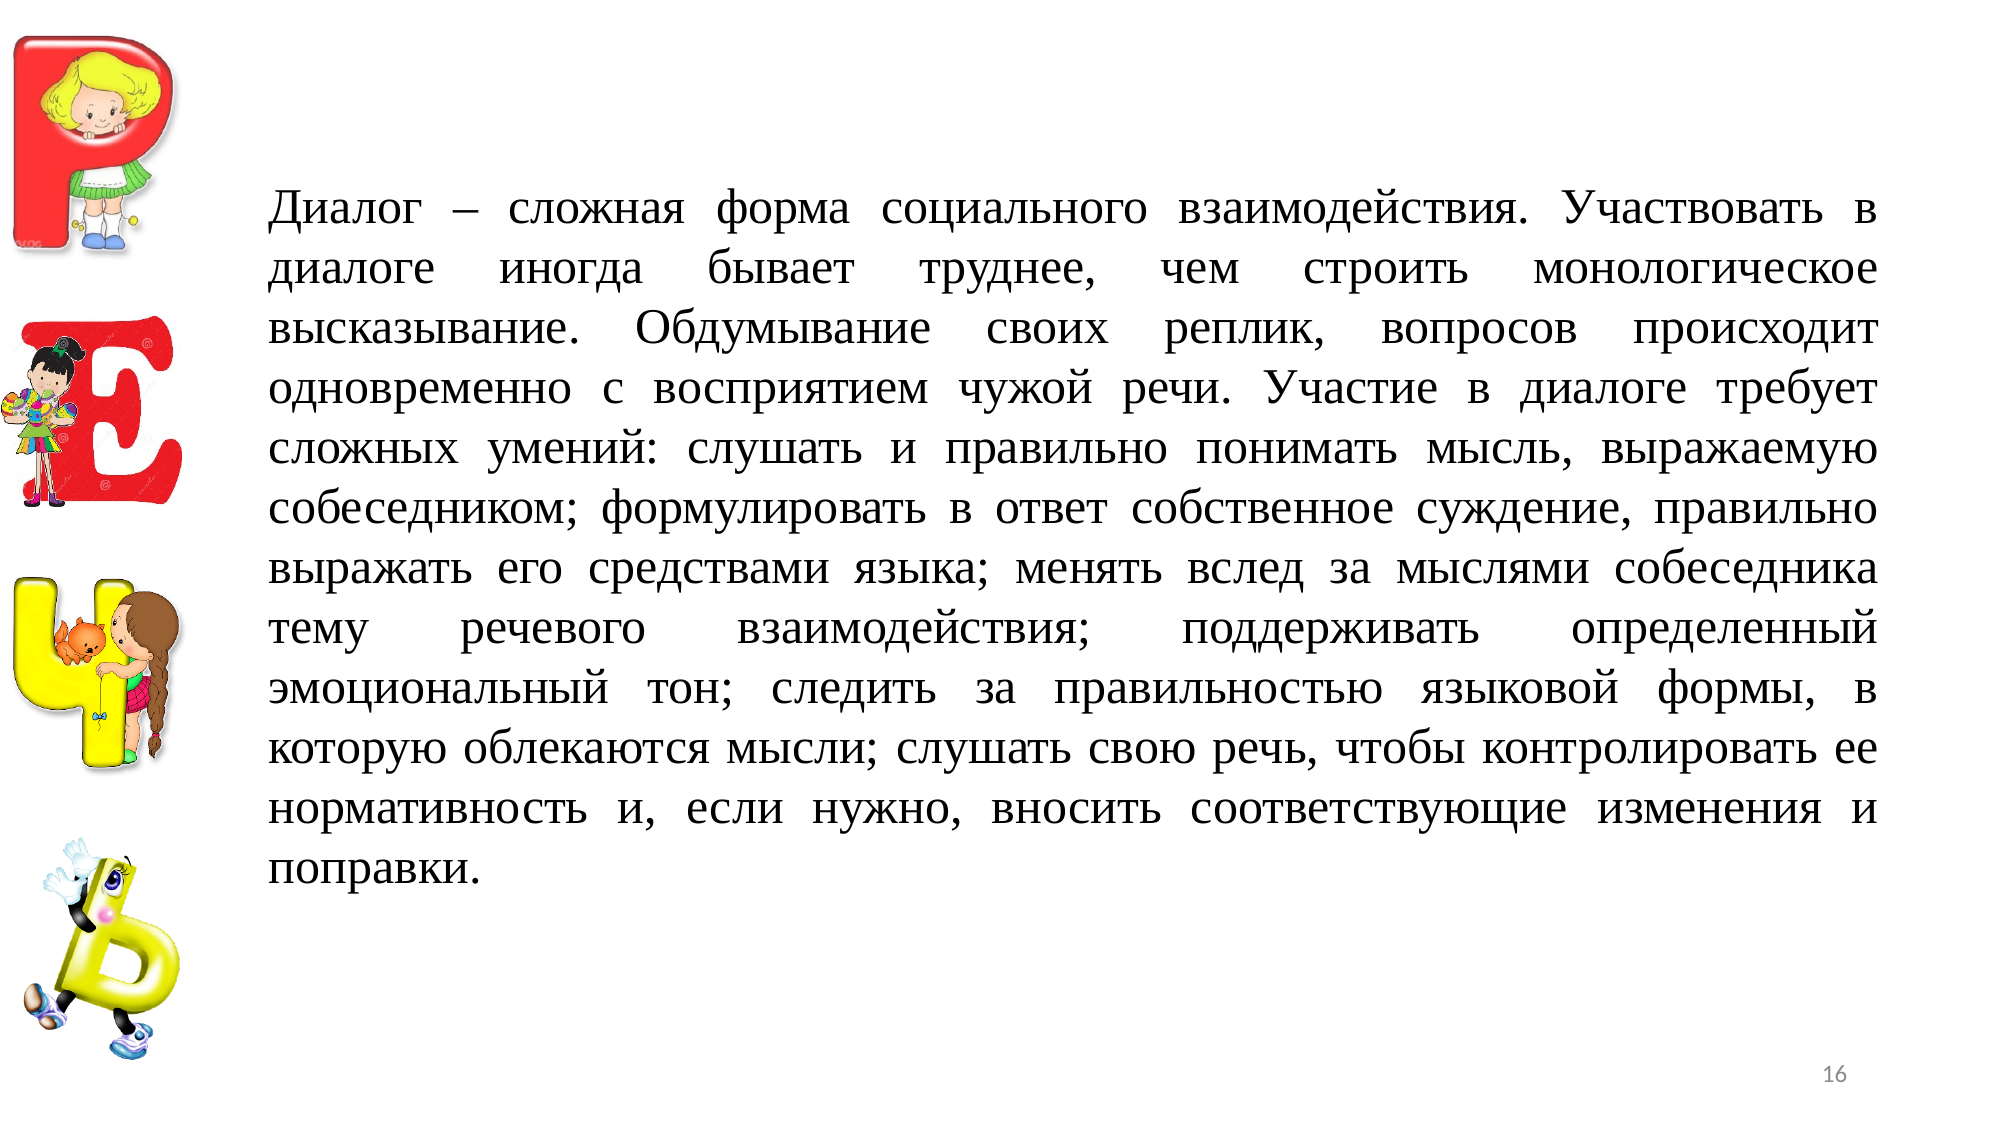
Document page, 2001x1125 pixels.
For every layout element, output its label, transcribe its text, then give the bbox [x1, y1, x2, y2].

picture [0, 316, 182, 507]
picture [0, 832, 190, 1065]
picture [0, 18, 182, 262]
picture [0, 561, 190, 778]
text_box Диалог – сложная форма социального взаимодействия. Участвовать в диалоге иногда бывает труднее, чем строить монологическое высказывание. Обдумывание своих реплик, вопросов происходит одновременно с восприятием чужой речи. Участие в диалоге требует сложных умений: слушать и правильно понимать мысль, выражаемую собеседником; формулировать в ответ собственное суждение, правильно выражать его средствами языка; менять вслед за мыслями собеседника тему речевого взаимодействия; поддерживать определенный эмоциональный тон; следить за правильностью языковой формы, в которую облекаются мысли; слушать свою речь, чтобы контролировать ее нормативность и, если нужно, вносить соответствующие изменения и поправки. [254, 166, 1894, 901]
slide_number 16 [1412, 1042, 1863, 1103]
